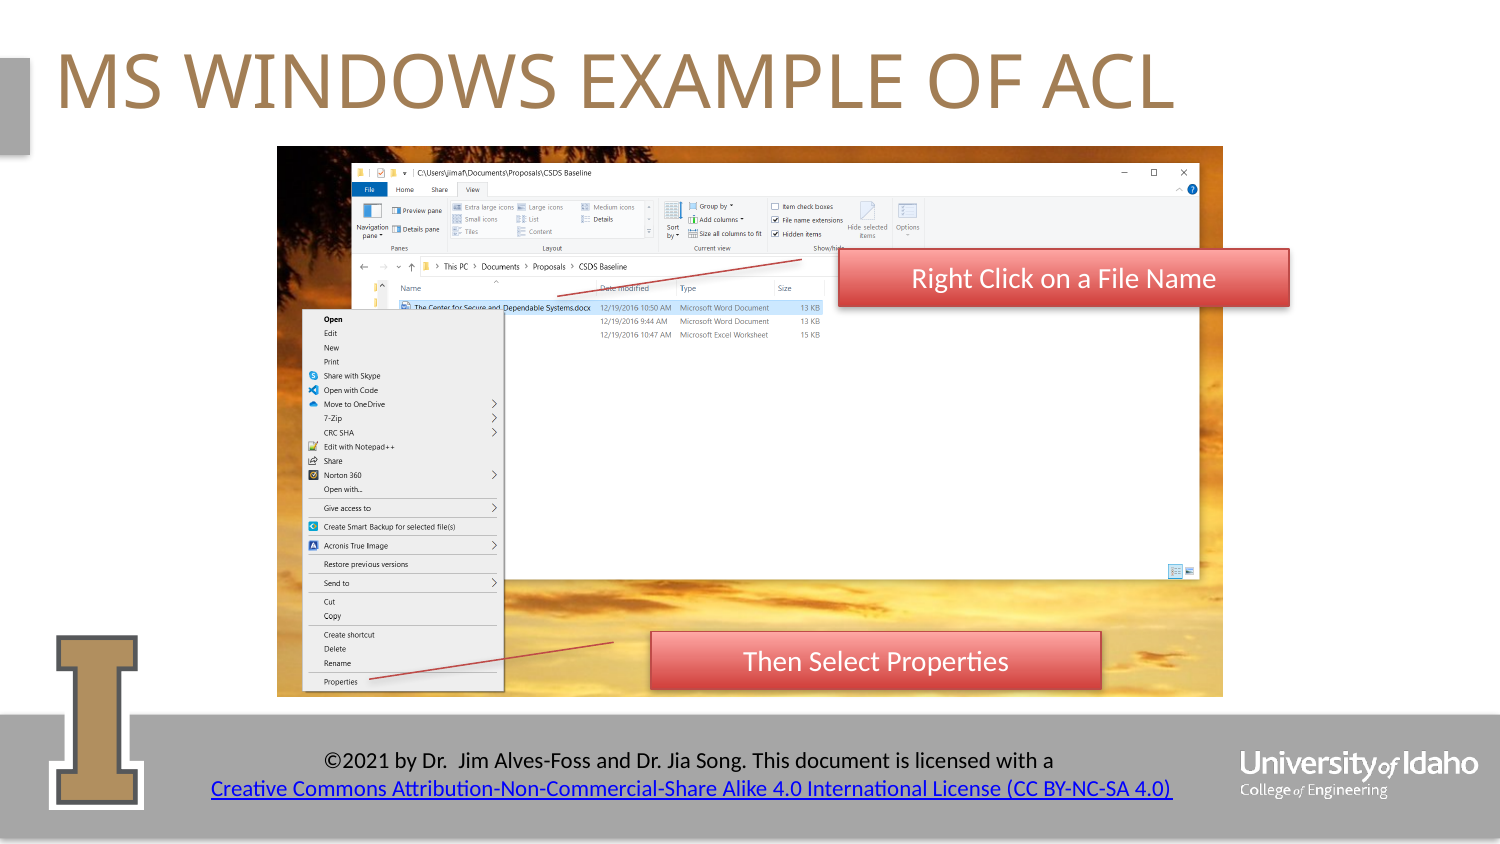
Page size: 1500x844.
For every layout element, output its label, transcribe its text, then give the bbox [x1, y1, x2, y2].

title MS Windows Example of ACL [54, 33, 1405, 128]
picture [276, 146, 1224, 697]
text_box Right Click on a File Name [1229, 248, 1290, 307]
